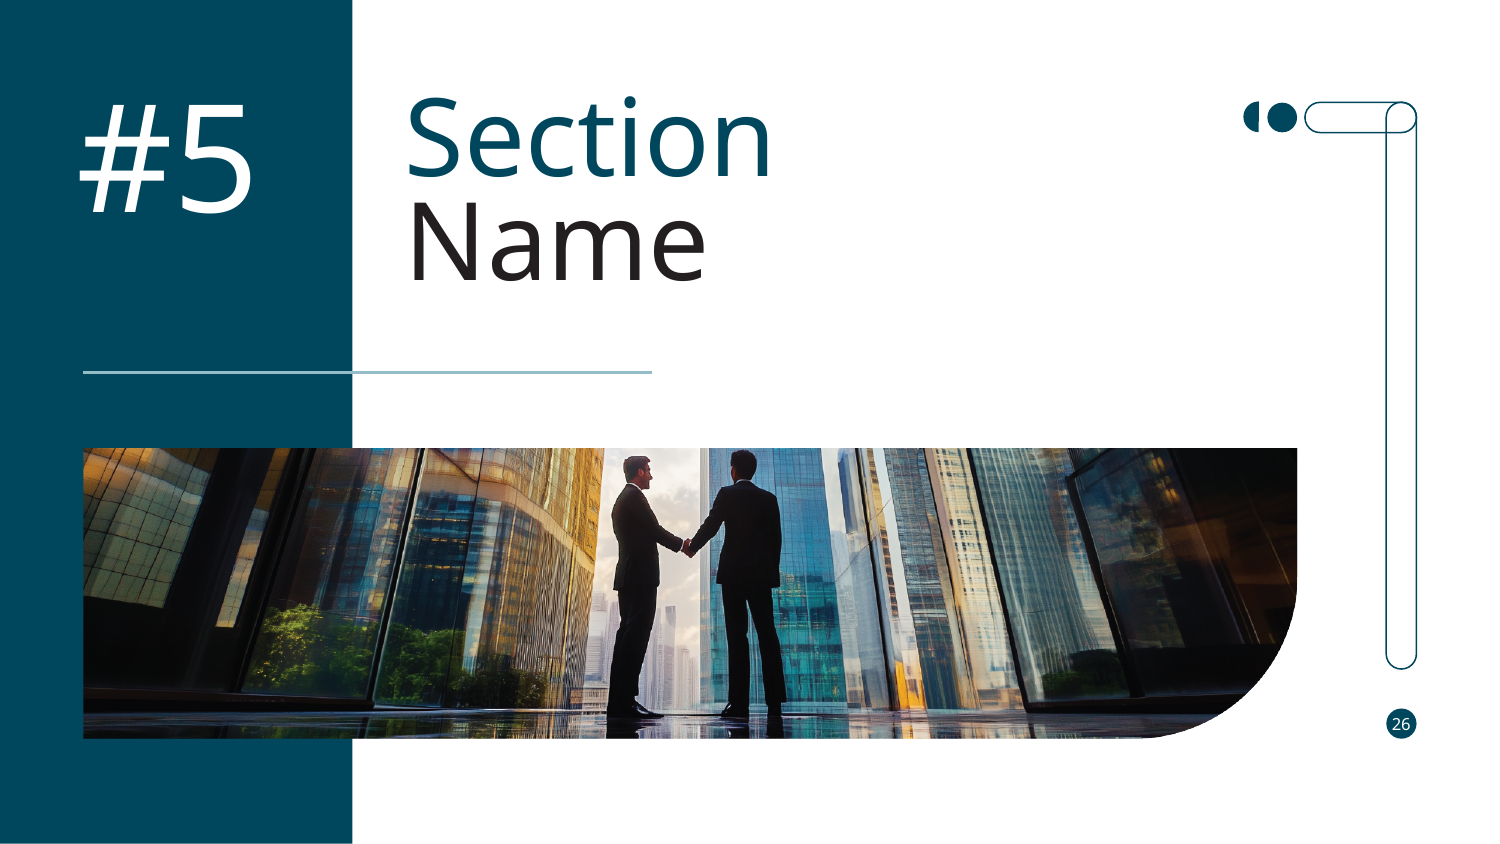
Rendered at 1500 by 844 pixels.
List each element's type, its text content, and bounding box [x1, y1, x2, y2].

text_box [1243, 101, 1417, 739]
picture [84, 448, 1298, 739]
text_box Section Name [404, 93, 889, 302]
text_box [0, 0, 353, 844]
text_box #5 [76, 62, 348, 243]
